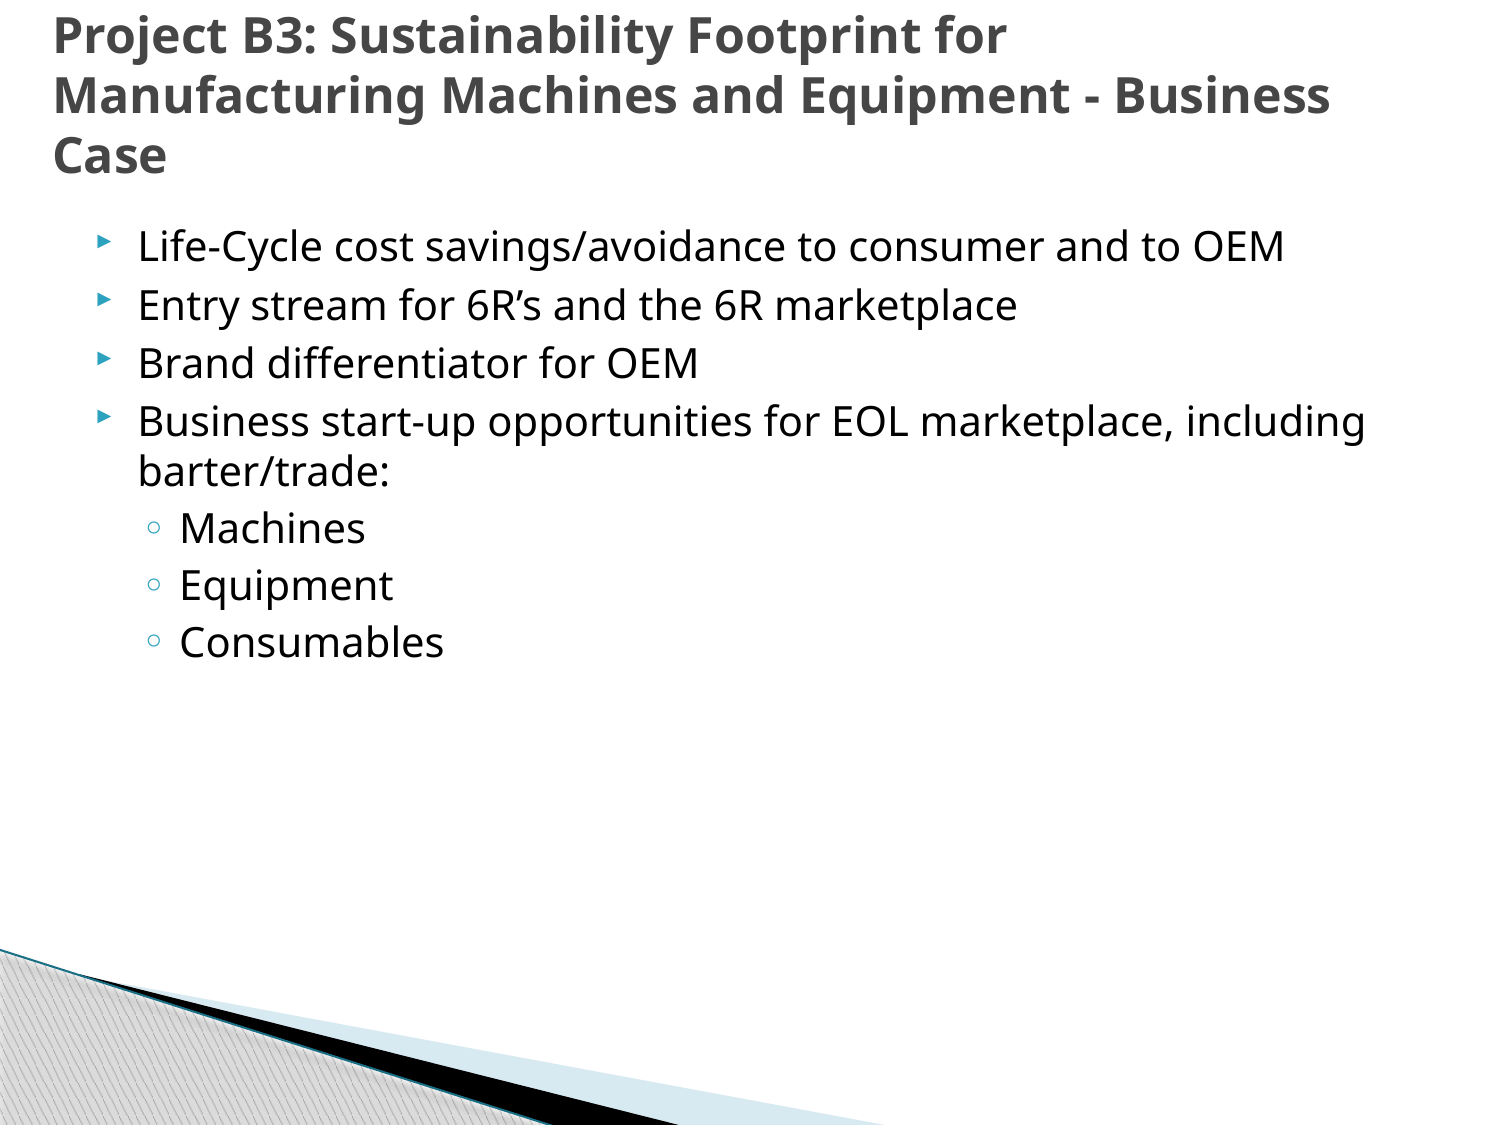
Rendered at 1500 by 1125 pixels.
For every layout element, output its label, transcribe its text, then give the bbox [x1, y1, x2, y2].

list Life-Cycle cost savings/avoidance to consumer and to OEM Entry stream for 6R’s and the 6R marketplace Brand differentiator for OEM Business start-up opportunities for EOL marketplace, including barter/trade: Machines Equipment Consumables [62, 212, 1425, 986]
title Project B3: Sustainability Footprint for Manufacturing Machines and Equipment - Business Case [37, 0, 1388, 188]
